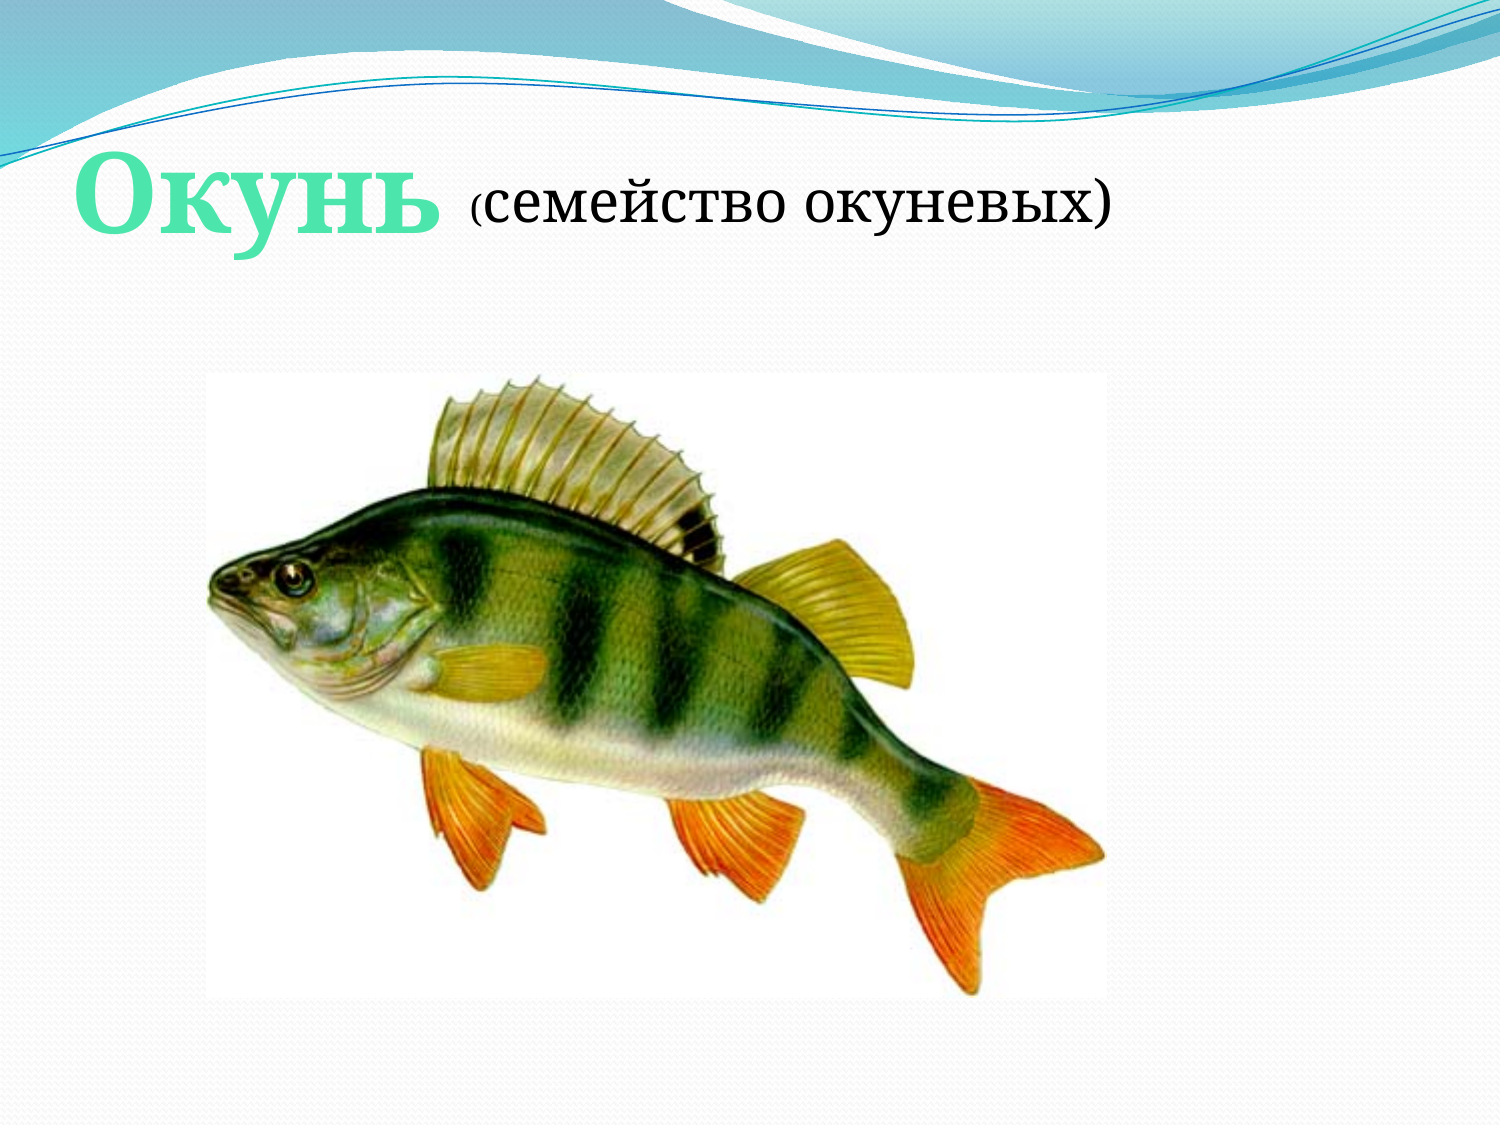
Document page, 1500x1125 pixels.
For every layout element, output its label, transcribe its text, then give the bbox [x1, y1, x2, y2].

picture [206, 373, 1107, 998]
text_box (семейство окуневых) [454, 156, 1129, 242]
text_box Окунь [55, 113, 487, 264]
